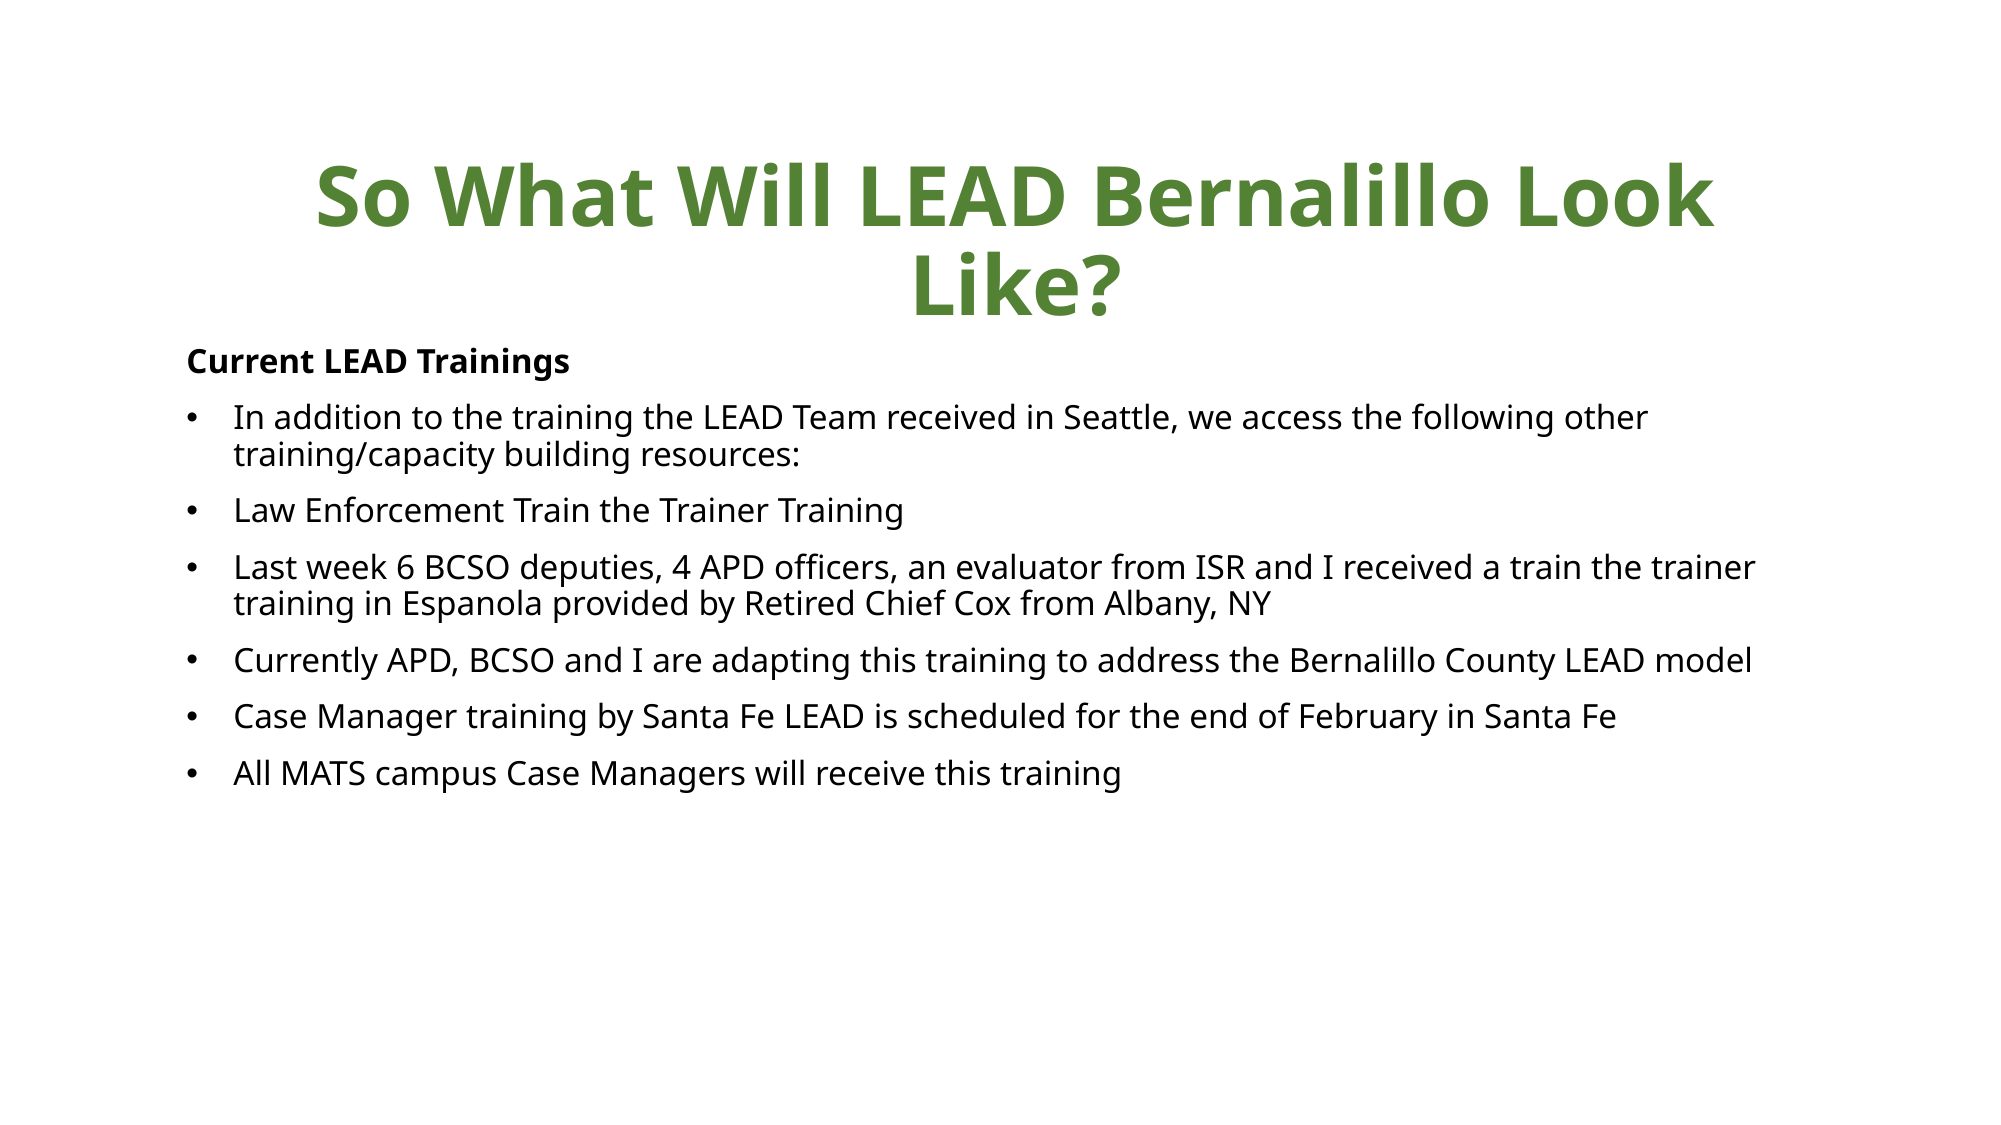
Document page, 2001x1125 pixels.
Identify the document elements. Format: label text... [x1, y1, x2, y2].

title So What Will LEAD Bernalillo Look Like? [265, 199, 1766, 337]
subtitle Current LEAD Trainings In addition to the training the LEAD Team received in Seattle, we access the following other training/capacity building resources: Law Enforcement Train the Trainer Training Last week 6 BCSO deputies, 4 APD officers, an evaluator from ISR and I received a train the trainer training in Espanola provided by Retired Chief Cox from Albany, NY Currently APD, BCSO and I are adapting this training to address the Bernalillo County LEAD model Case Manager training by Santa Fe LEAD is scheduled for the end of February in Santa Fe All MATS campus Case Managers will receive this training [171, 337, 1860, 1003]
